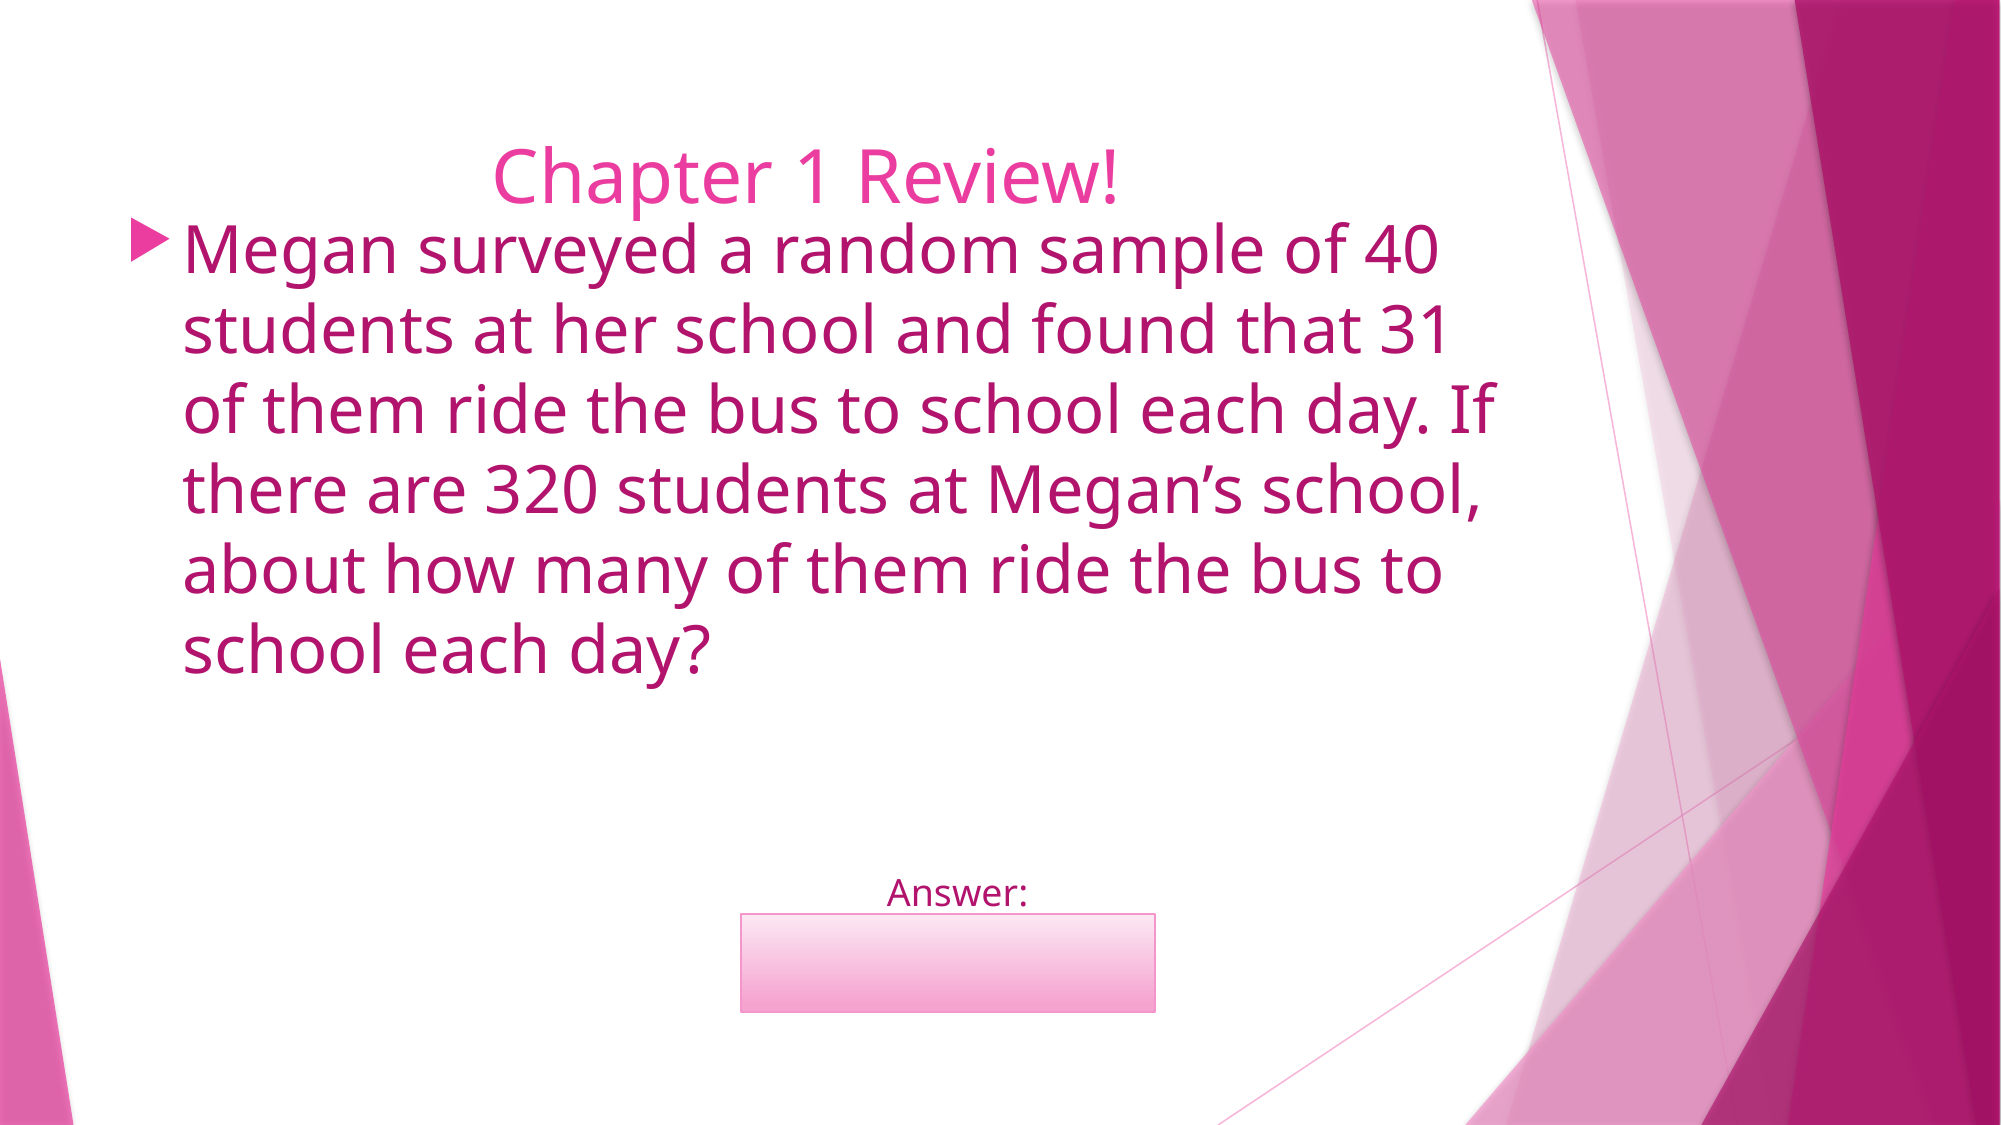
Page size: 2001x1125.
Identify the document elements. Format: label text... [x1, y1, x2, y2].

text_box Answer: 248 students [722, 861, 1175, 1012]
text_box [740, 913, 1156, 1013]
title Chapter 1 Review! [111, 120, 1522, 198]
list Megan surveyed a random sample of 40 students at her school and found that 31 of them ride the bus to school each day. If there are 320 students at Megan’s school, about how many of them ride the bus to school each day? [111, 198, 1522, 836]
